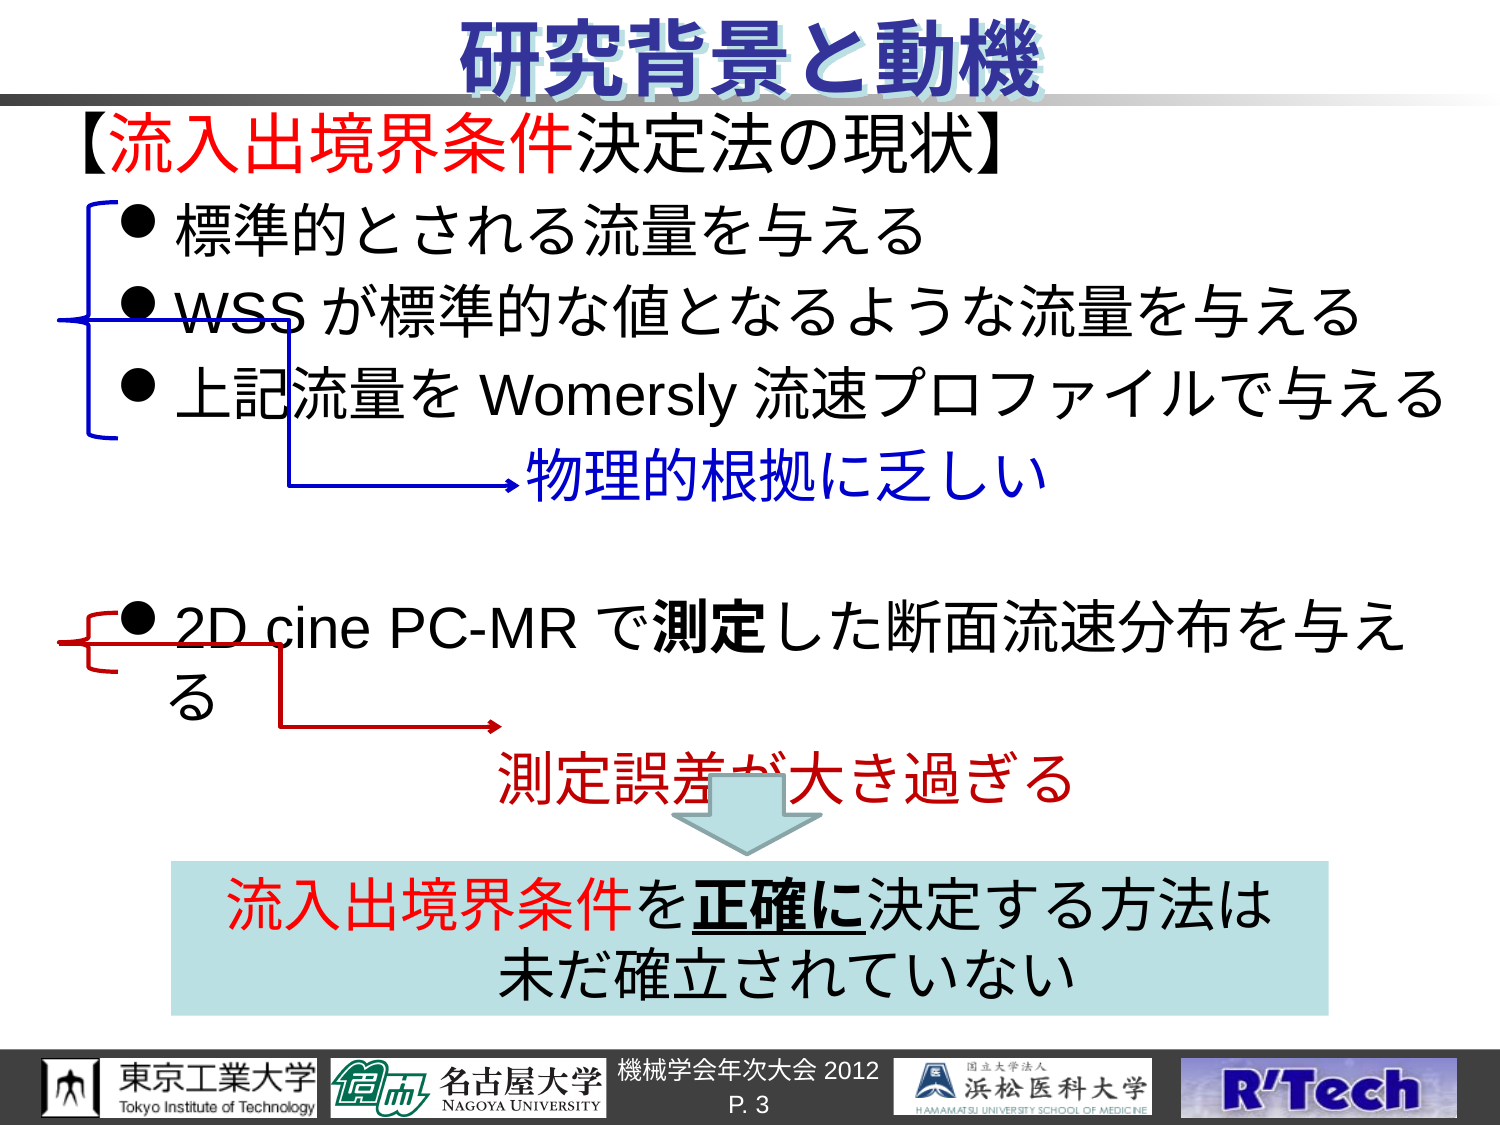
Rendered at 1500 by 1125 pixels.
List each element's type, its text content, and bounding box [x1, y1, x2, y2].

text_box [58, 320, 520, 486]
text_box [58, 611, 119, 642]
picture [1181, 1058, 1457, 1118]
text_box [58, 643, 503, 727]
picture [330, 1058, 607, 1118]
picture [893, 1058, 1152, 1115]
title 研究背景と動機 [0, 5, 1500, 108]
text_box 流入出境界条件を正確に決定する方法は 未だ確立されていない [171, 861, 1329, 1016]
picture [41, 1058, 317, 1118]
text_box [671, 773, 823, 857]
list 【流入出境界条件決定法の現状】 標準的とされる流量を与える WSSが標準的な値となるような流量を与える 上記流量をWomersly流速プロファイルで与える 物理的根拠に乏しい 2D cine PC-MRで測定した断面流速分布を与える 測定誤差が大き過ぎる [41, 102, 1459, 1050]
text_box [79, 201, 119, 318]
slide_number P. 3 [662, 1087, 836, 1120]
